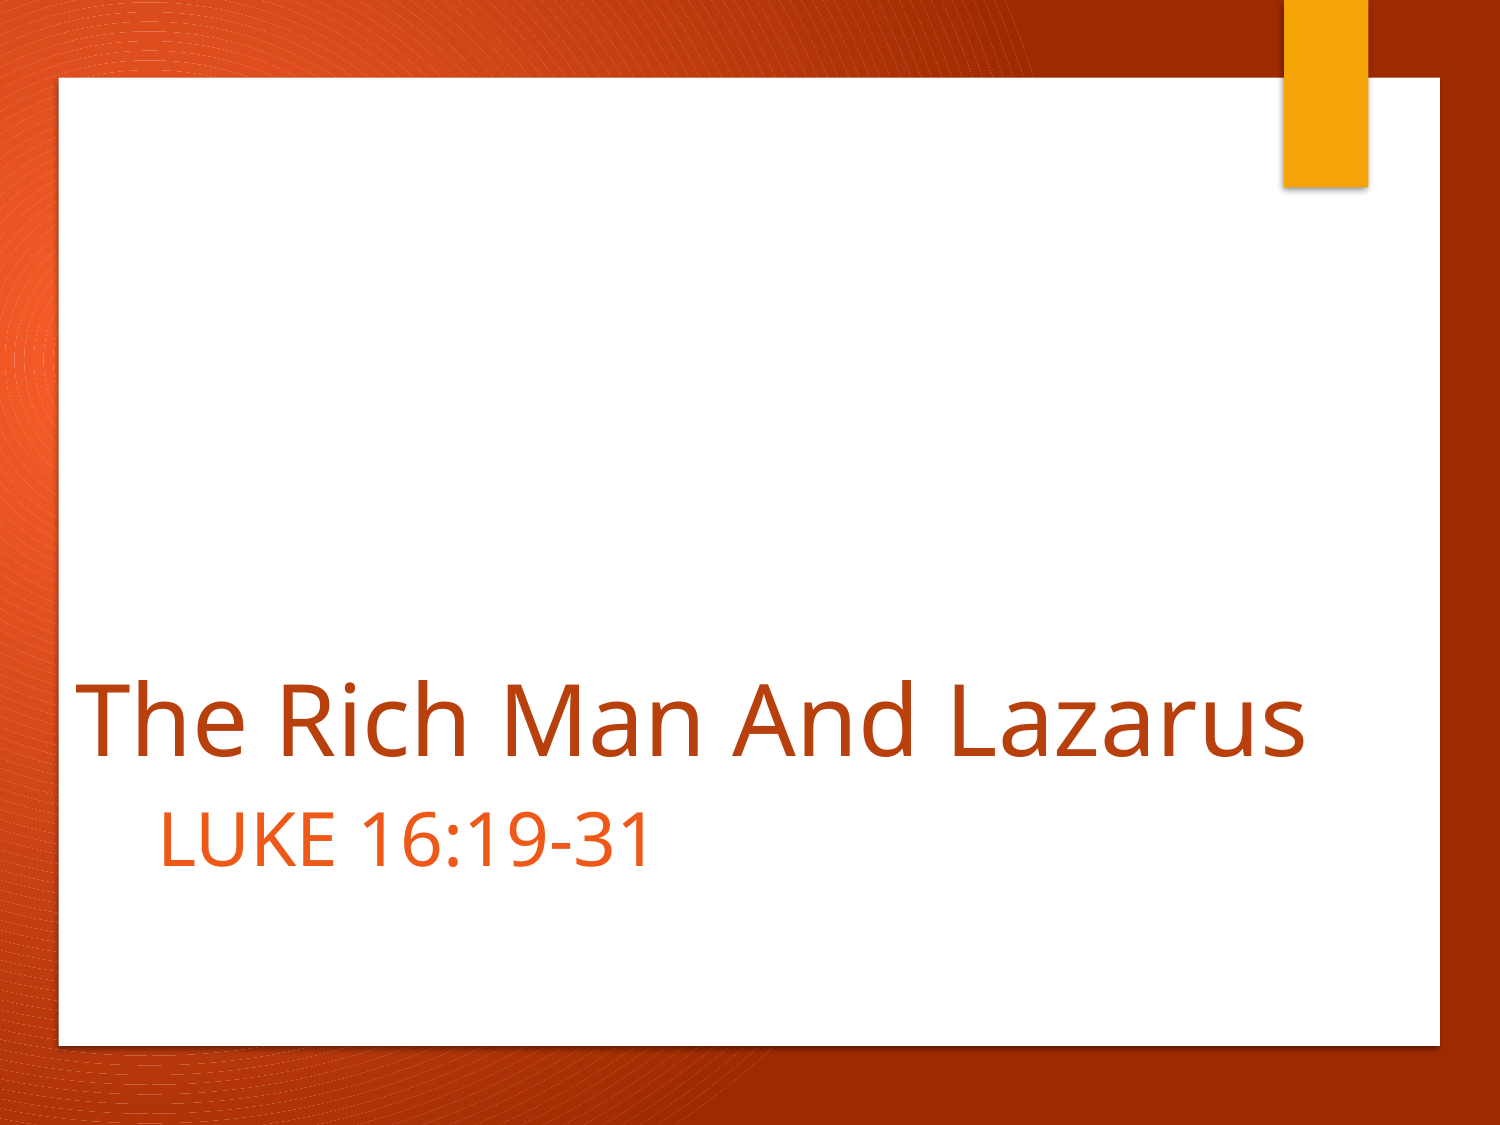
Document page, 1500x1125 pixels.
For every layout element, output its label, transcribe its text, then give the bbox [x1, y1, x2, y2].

title The Rich Man And Lazarus [60, 344, 1440, 784]
text_box [58, 77, 1441, 1047]
text_box [0, 0, 1500, 1125]
text_box [1283, 0, 1369, 188]
subtitle Luke 16:19-31 [142, 783, 1228, 925]
